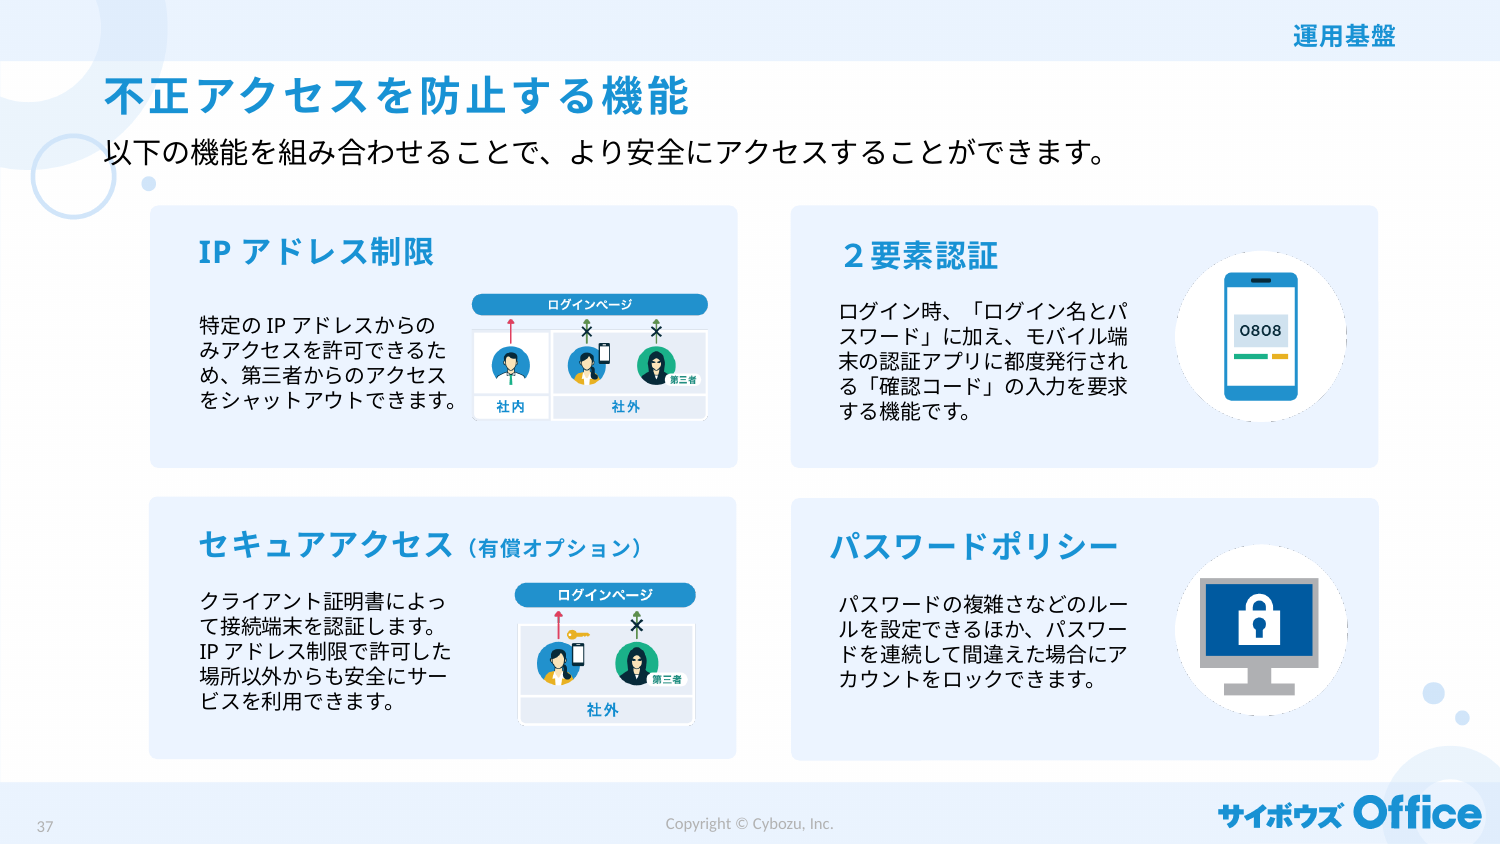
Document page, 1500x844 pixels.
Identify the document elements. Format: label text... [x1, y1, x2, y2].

text_box [790, 497, 1380, 762]
footer Copyright © Cybozu, Inc. [496, 795, 1004, 841]
text_box クライアント証明書によって接続端末を認証します。IPアドレス制限で許可した場所以外からも安全にサービスを利用できます。 [184, 581, 469, 721]
text_box パスワードポリシー [829, 527, 1368, 565]
text_box ログイン時、「ログイン名とパスワード」に加え、モバイル端末の認証アプリに都度発行される「確認コード」の入力を要求する機能です。 [823, 291, 1145, 432]
title 不正アクセスを防止する機能 [103, 68, 1397, 127]
list 以下の機能を組み合わせることで、より安全にアクセスすることができます。 [103, 127, 1397, 730]
text_box [148, 496, 738, 760]
text_box セキュアアクセス（有償オプション） [198, 525, 738, 563]
text_box IPアドレス制限 [198, 232, 738, 271]
text_box [149, 204, 739, 469]
text_box 運用基盤 [858, 20, 1397, 51]
text_box [790, 204, 1379, 469]
text_box パスワードの複雑さなどのルールを設定できるほか、パスワードを連続して間違えた場合にアカウントをロックできます。 [823, 583, 1145, 699]
text_box ２要素認証 [838, 236, 1377, 274]
text_box 特定のIPアドレスからのみアクセスを許可できるため、第三者からのアクセスをシャットアウトできます。 [184, 305, 469, 421]
slide_number 36 [21, 798, 104, 844]
picture [0, 0, 1500, 844]
